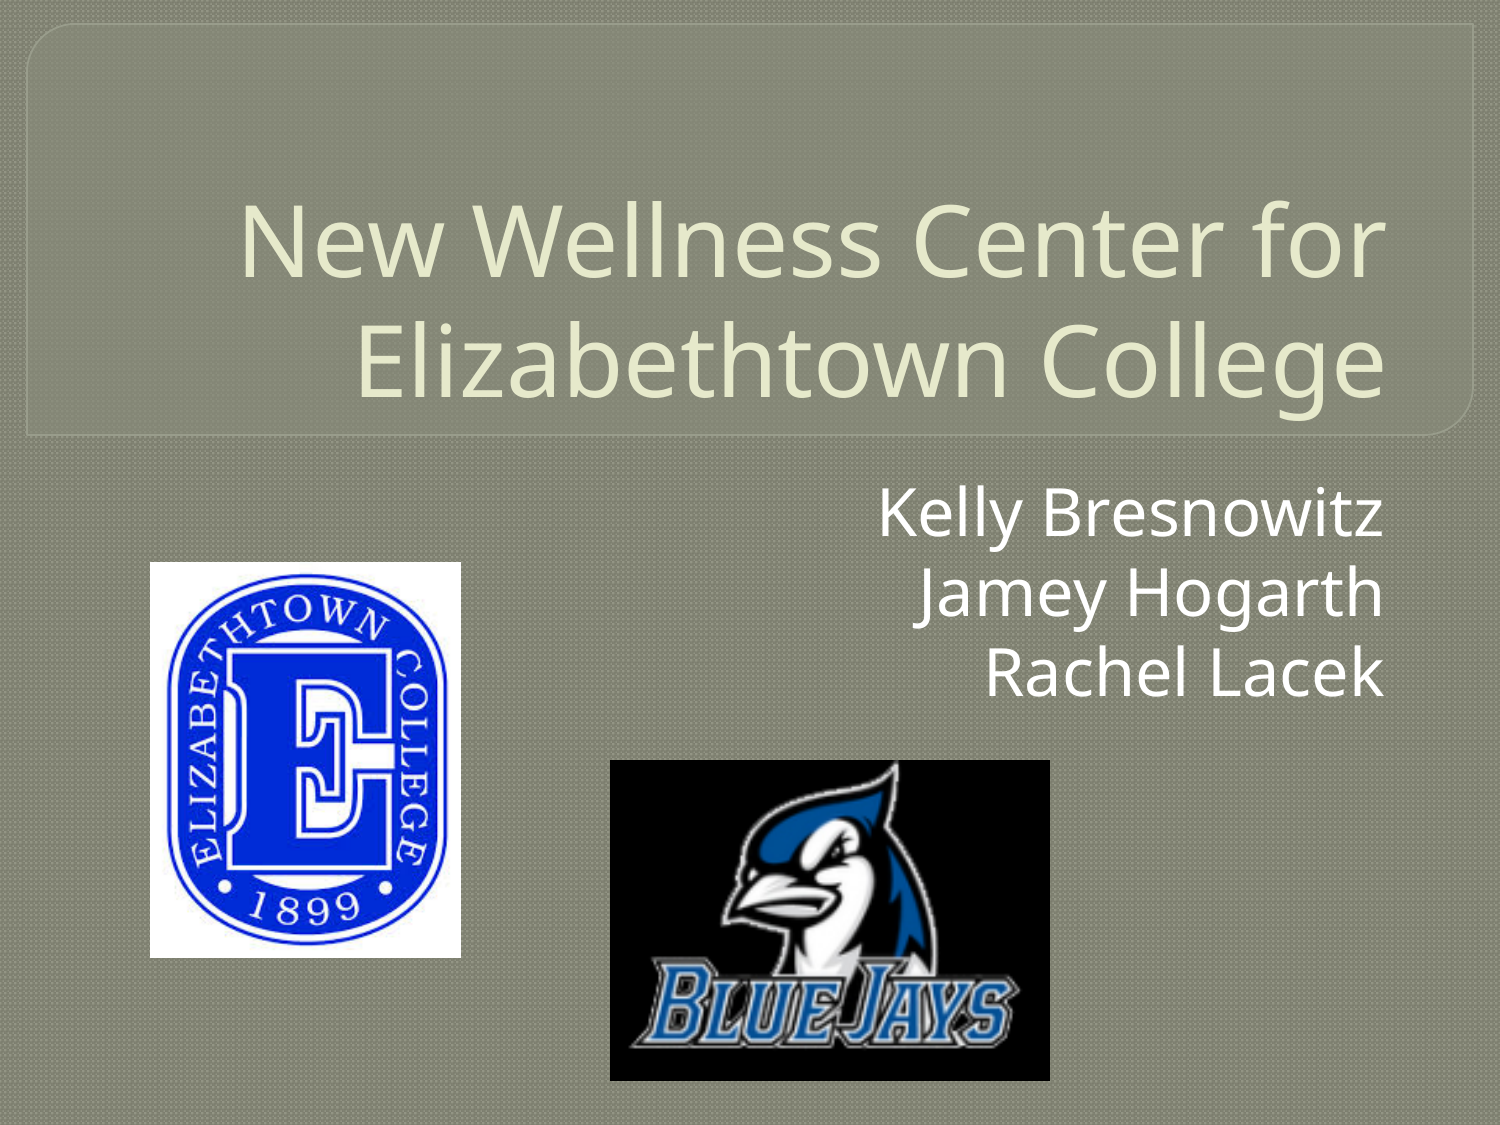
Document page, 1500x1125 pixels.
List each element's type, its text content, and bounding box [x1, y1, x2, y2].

title New Wellness Center for Elizabethtown College [76, 62, 1427, 425]
subtitle Kelly Bresnowitz Jamey Hogarth Rachel Lacek [350, 462, 1427, 750]
picture [149, 562, 462, 958]
picture [610, 759, 1051, 1081]
